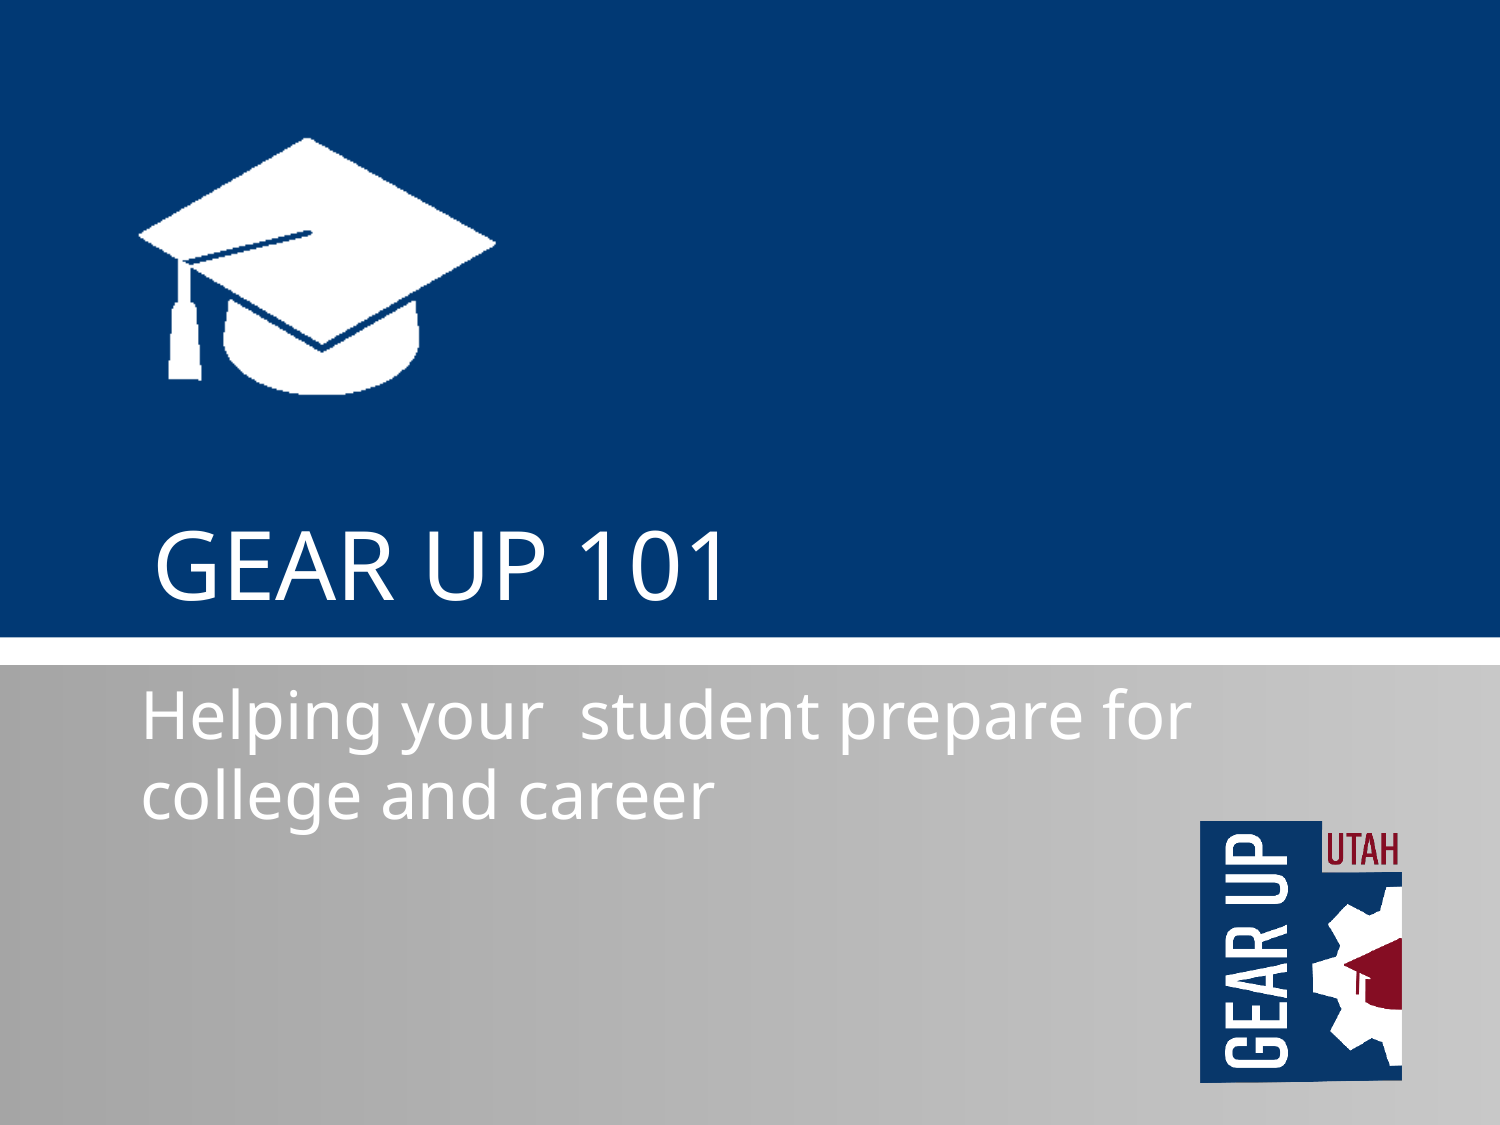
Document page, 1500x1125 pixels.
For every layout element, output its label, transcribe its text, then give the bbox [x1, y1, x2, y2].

text_box GEAR UP 101 [137, 468, 1413, 657]
picture [124, 82, 507, 465]
picture [1199, 821, 1402, 1083]
text_box Helping your student prepare for college and career [125, 665, 1275, 861]
text_box [0, 0, 1500, 640]
text_box [0, 663, 1500, 1125]
